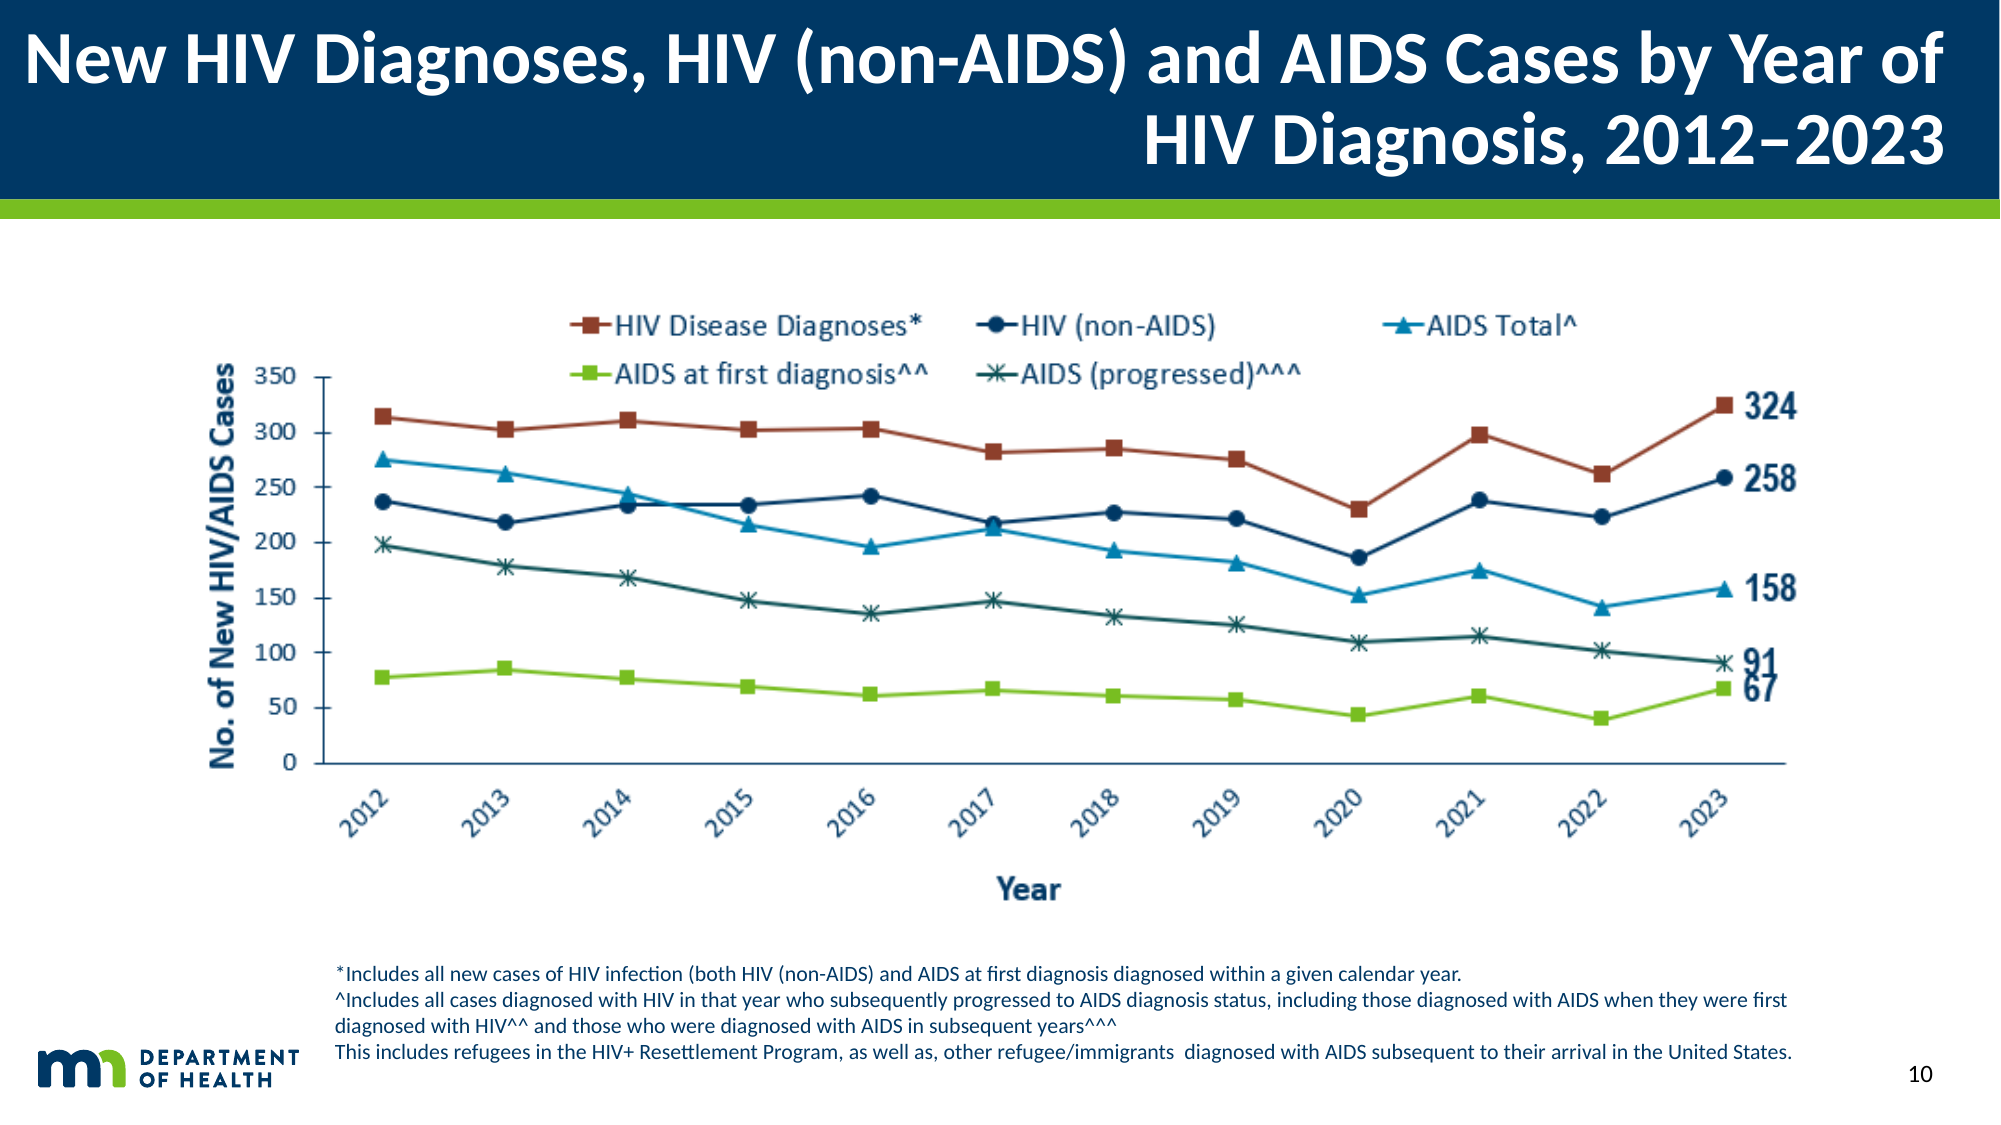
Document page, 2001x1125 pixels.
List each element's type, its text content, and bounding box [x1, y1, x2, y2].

title New HIV Diagnoses, HIV (non-AIDS) and AIDS Cases by Year of HIV Diagnosis, 2012–2023 [0, 0, 1947, 200]
list *Includes all new cases of HIV infection (both HIV (non-AIDS) and AIDS at first diagnosis diagnosed within a given calendar year. ^Includes all cases diagnosed with HIV in that year who subsequently progressed to AIDS diagnosis status, including those diagnosed with AIDS when they were first diagnosed with HIV^^ and those who were diagnosed with AIDS in subsequent years^^^ This includes refugees in the HIV+ Resettlement Program, as well as, other refugee/immigrants diagnosed with AIDS subsequent to their arrival in the United States. [304, 909, 1900, 1073]
slide_number 10 [1708, 1042, 1949, 1103]
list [171, 245, 1829, 910]
